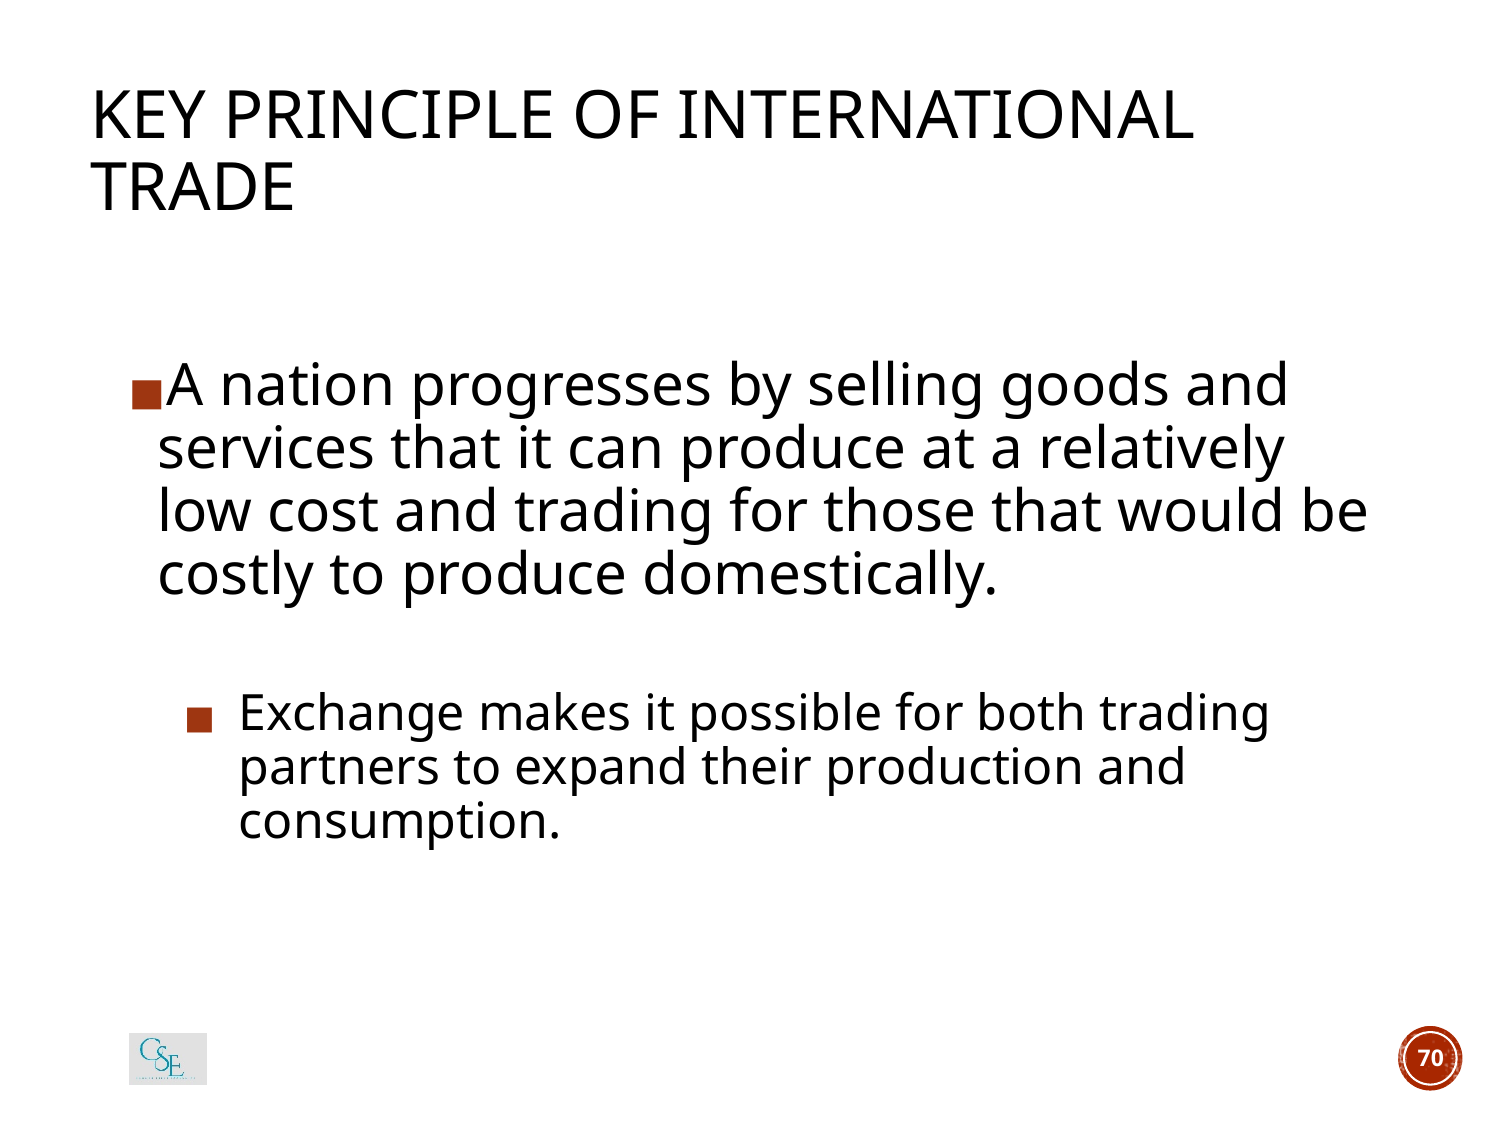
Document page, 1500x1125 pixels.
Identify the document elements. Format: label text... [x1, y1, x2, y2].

list A nation progresses by selling goods and services that it can produce at a relatively low cost and trading for those that would be costly to produce domestically. Exchange makes it possible for both trading partners to expand their production and consumption. [112, 348, 1388, 1013]
title KEY PRINCIPLE OF INTERNATIONAL TRADE [75, 45, 1425, 233]
slide_number 70 [1391, 1028, 1471, 1089]
picture [129, 1032, 207, 1085]
